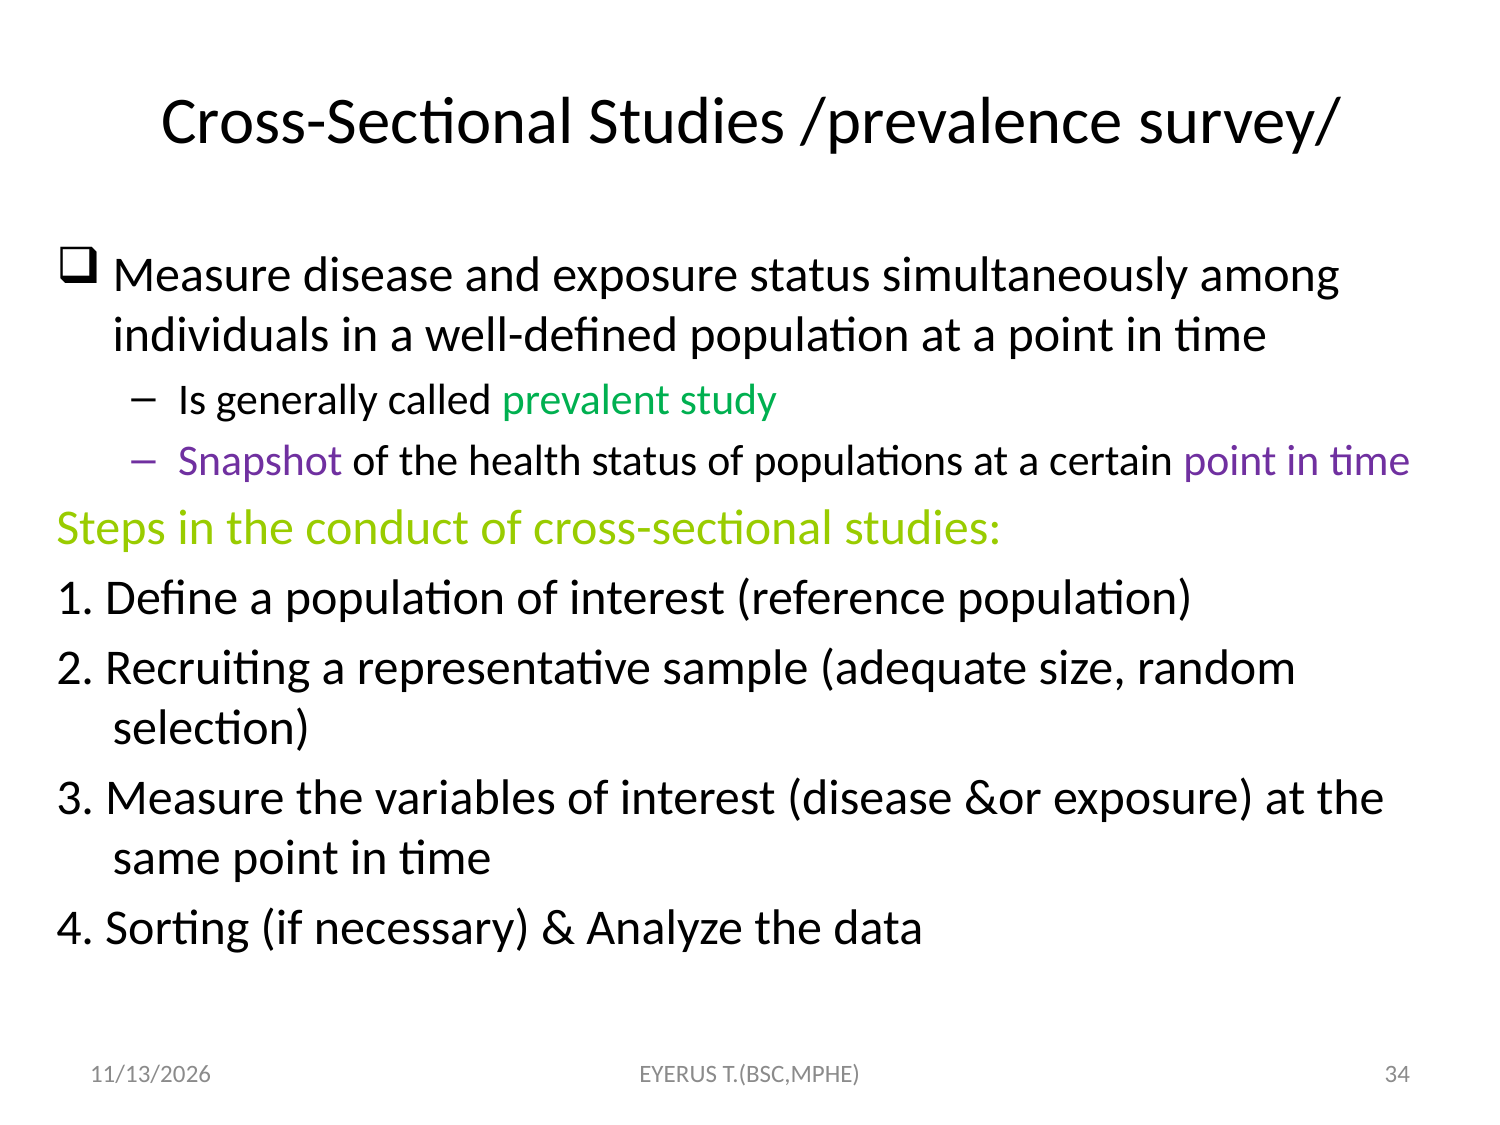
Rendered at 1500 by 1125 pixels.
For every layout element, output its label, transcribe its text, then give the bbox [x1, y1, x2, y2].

title Cross-Sectional Studies /prevalence survey/ [76, 46, 1427, 188]
slide_number 34 [1074, 1055, 1425, 1103]
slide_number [75, 1042, 425, 1103]
footer EYERUS T.(BSC,MPHE) [512, 1042, 988, 1103]
list Measure disease and exposure status simultaneously among individuals in a well-defined population at a point in time Is generally called prevalent study Snapshot of the health status of populations at a certain point in time Steps in the conduct of cross-sectional studies: 1. Define a population of interest (reference population) 2. Recruiting a representative sample (adequate size, random selection) 3. Measure the variables of interest (disease &or exposure) at the same point in time 4. Sorting (if necessary) & Analyze the data [41, 234, 1465, 1055]
